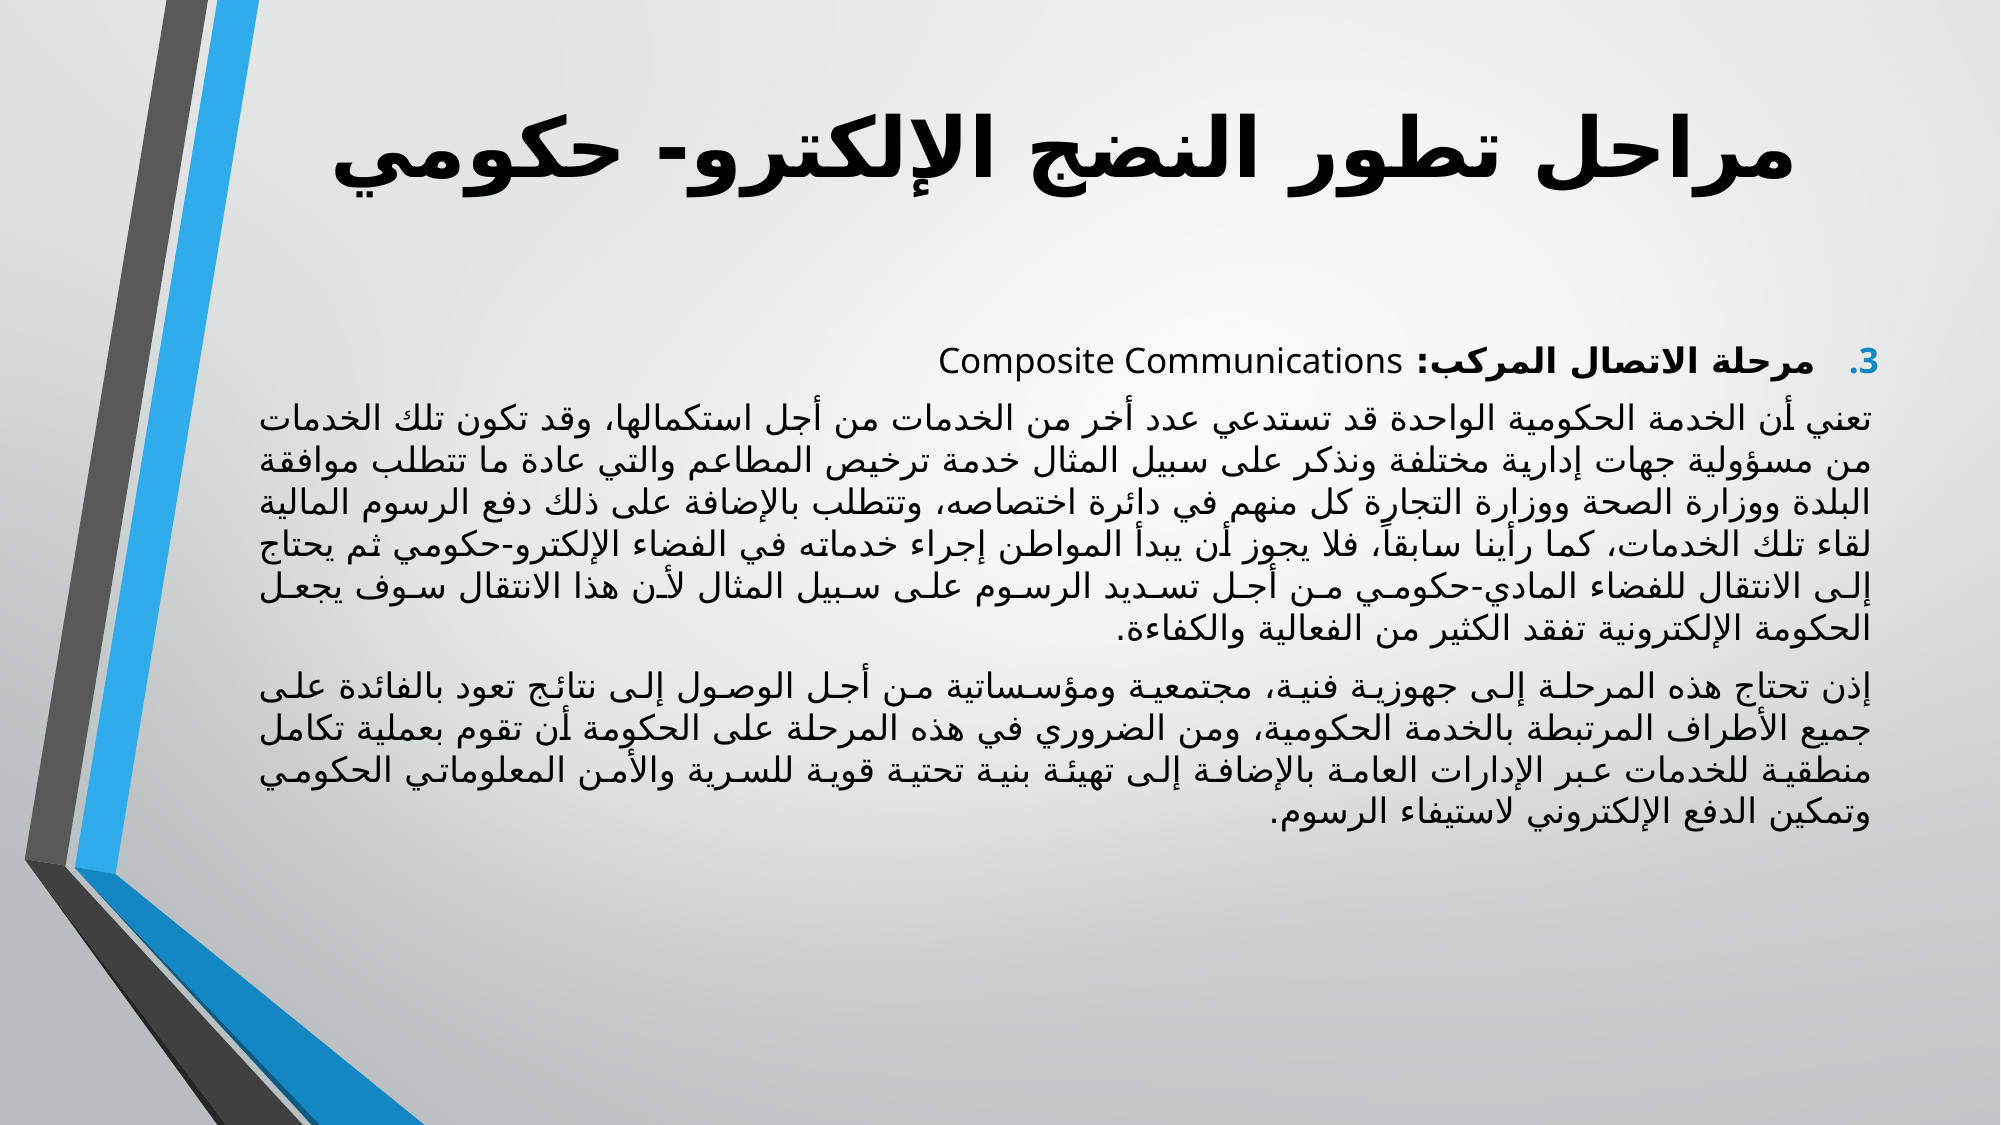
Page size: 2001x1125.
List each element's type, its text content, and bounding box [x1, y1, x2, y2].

list مرحلة الاتصال المركب: Composite Communications تعني أن الخدمة الحكومية الواحدة قد تستدعي عدد أخر من الخدمات من أجل استكمالها، وقد تكون تلك الخدمات من مسؤولية جهات إدارية مختلفة ونذكر على سبيل المثال خدمة ترخيص المطاعم والتي عادة ما تتطلب موافقة البلدة ووزارة الصحة ووزارة التجارة كل منهم في دائرة اختصاصه، وتتطلب بالإضافة على ذلك دفع الرسوم المالية لقاء تلك الخدمات، كما رأينا سابقاً، فلا يجوز أن يبدأ المواطن إجراء خدماته في الفضاء الإلكترو-حكومي ثم يحتاج إلى الانتقال للفضاء المادي-حكومي من أجل تسديد الرسوم على سبيل المثال لأن هذا الانتقال سوف يجعل الحكومة الإلكترونية تفقد الكثير من الفعالية والكفاءة. إذن تحتاج هذه المرحلة إلى جهوزية فنية، مجتمعية ومؤسساتية من أجل الوصول إلى نتائج تعود بالفائدة على جميع الأطراف المرتبطة بالخدمة الحكومية، ومن الضروري في هذه المرحلة على الحكومة أن تقوم بعملية تكامل منطقية للخدمات عبر الإدارات العامة بالإضافة إلى تهيئة بنية تحتية قوية للسرية والأمن المعلوماتي الحكومي وتمكين الدفع الإلكتروني لاستيفاء الرسوم. [243, 328, 1887, 841]
title مراحل تطور النضج الإلكترو- حكومي [243, 0, 1887, 288]
